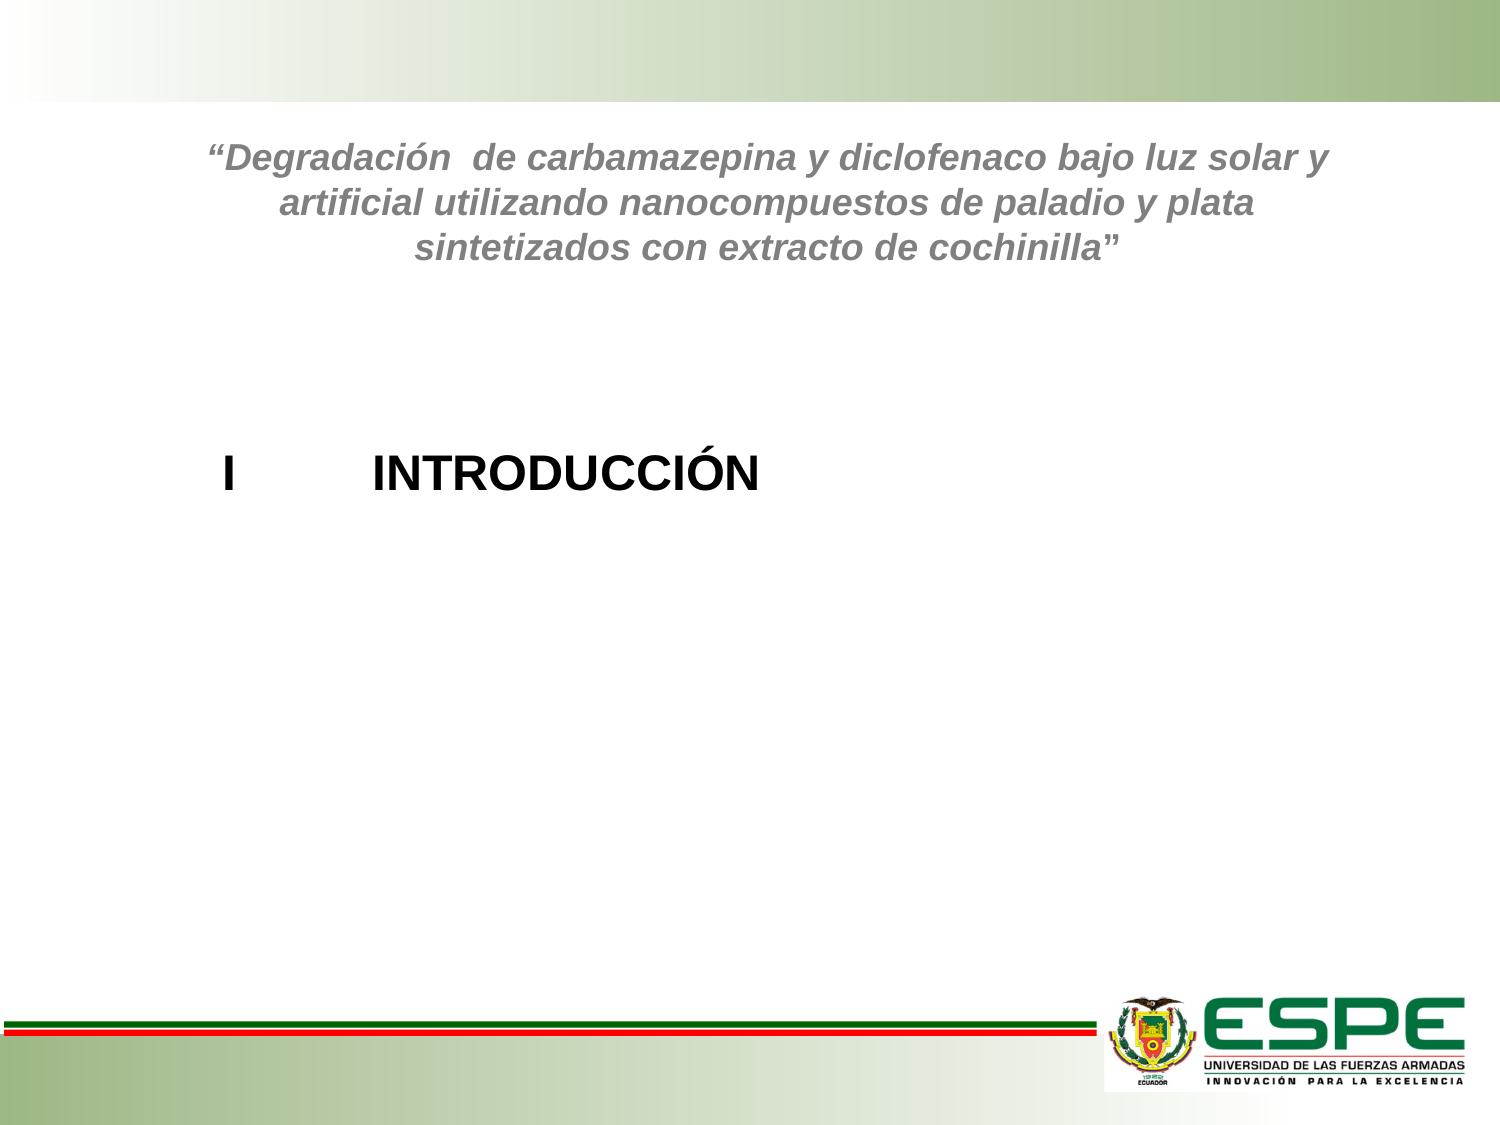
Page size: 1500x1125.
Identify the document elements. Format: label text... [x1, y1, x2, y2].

text_box “Degradación de carbamazepina y diclofenaco bajo luz solar y artificial utilizando nanocompuestos de paladio y plata sintetizados con extracto de cochinilla” [159, 125, 1376, 276]
picture [1104, 976, 1483, 1092]
text_box I INTRODUCCIÓN [207, 373, 776, 569]
